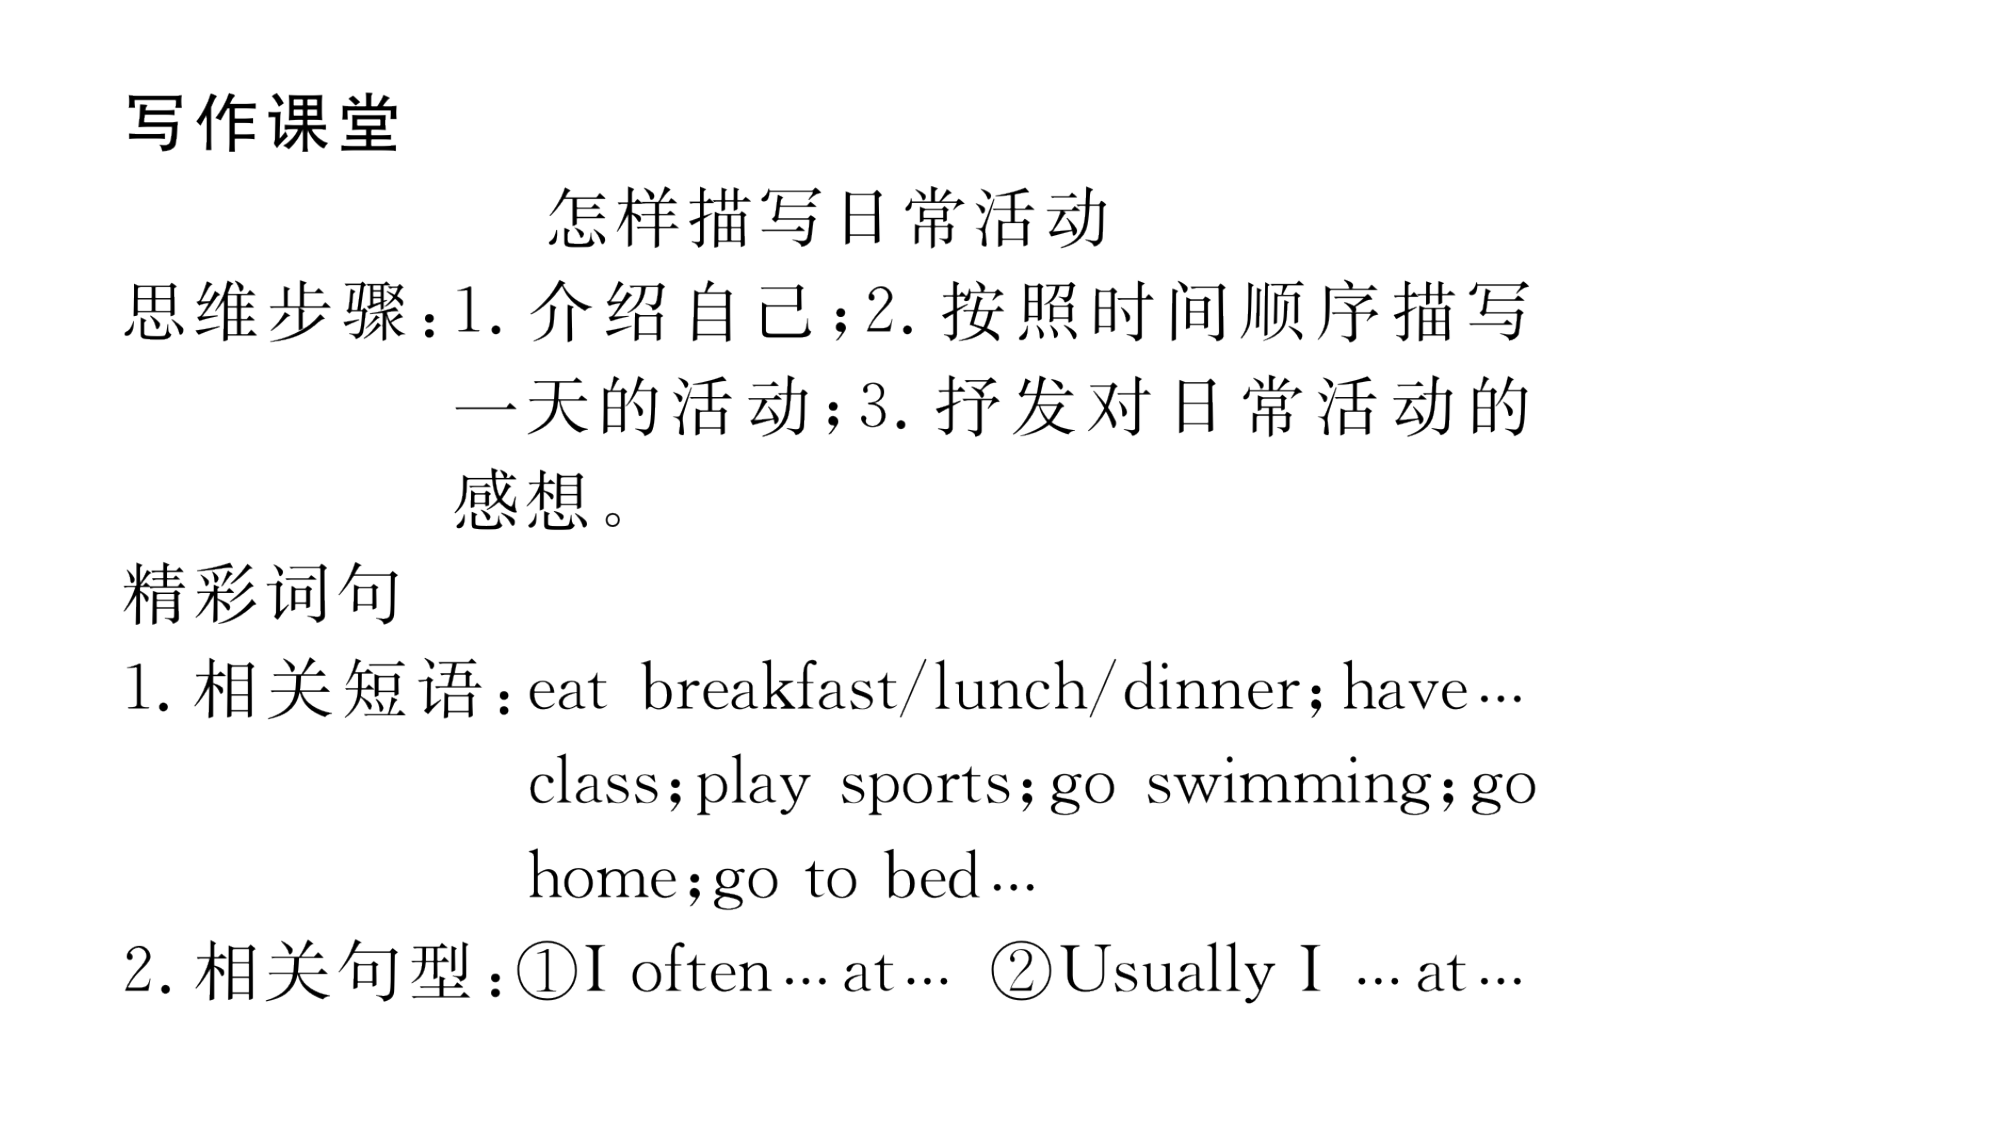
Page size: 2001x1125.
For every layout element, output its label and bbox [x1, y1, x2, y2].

picture [118, 71, 1622, 1017]
